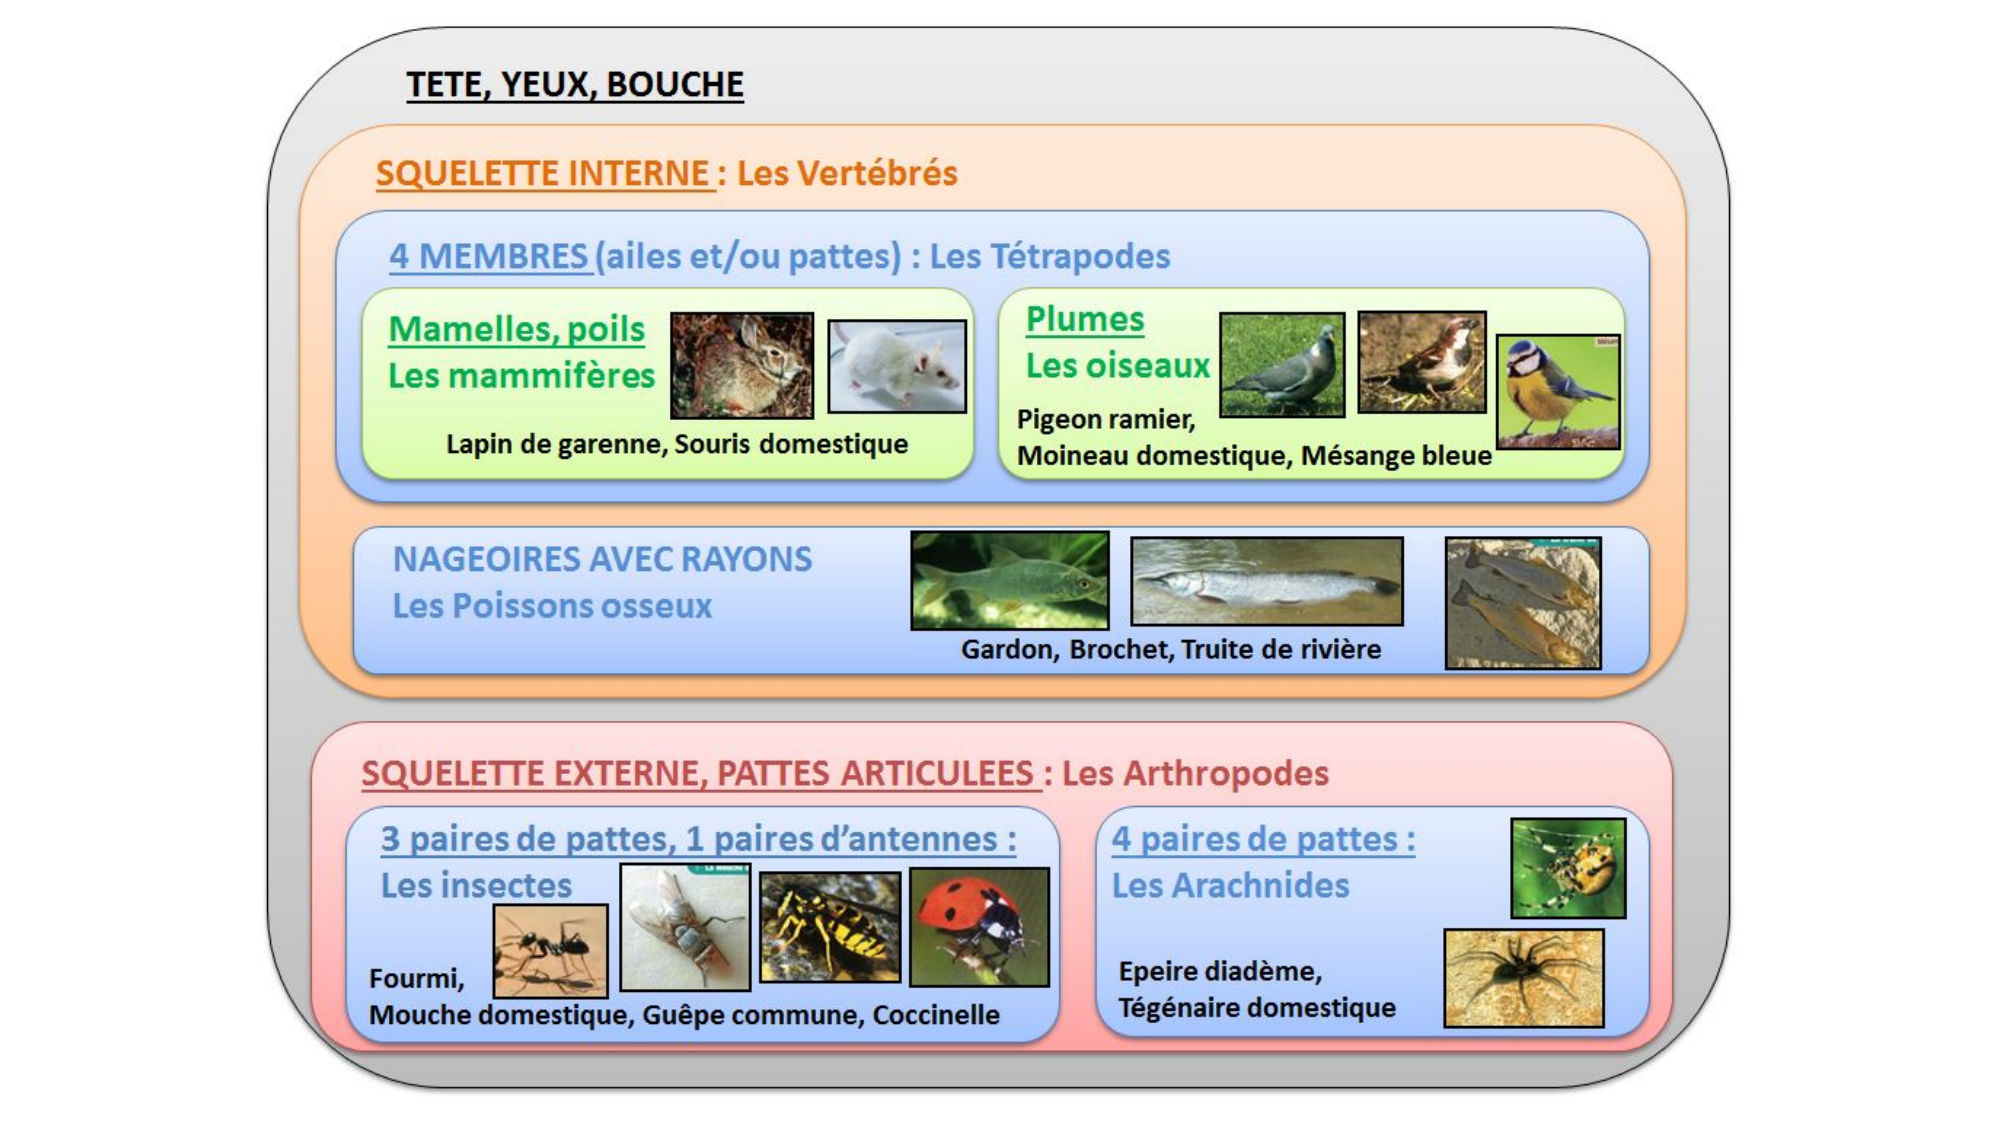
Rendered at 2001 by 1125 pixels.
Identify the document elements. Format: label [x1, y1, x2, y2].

picture [235, 0, 1764, 1125]
